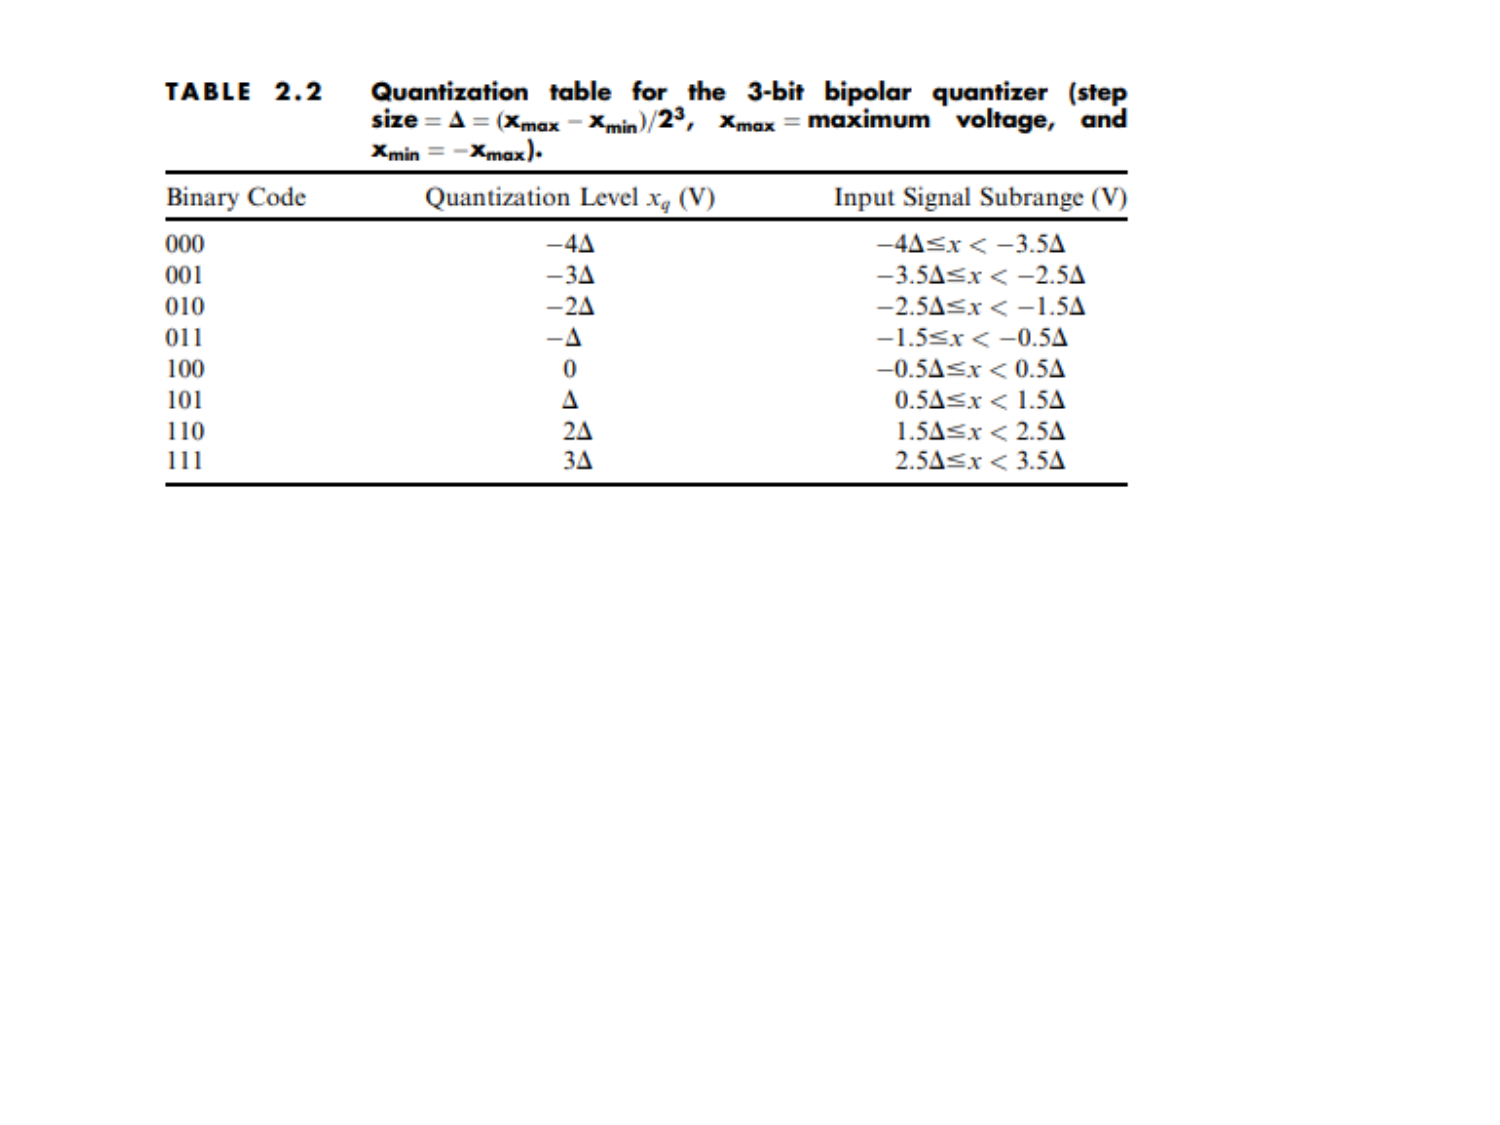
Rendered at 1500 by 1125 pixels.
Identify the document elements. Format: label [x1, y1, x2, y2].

picture [88, 42, 1247, 530]
